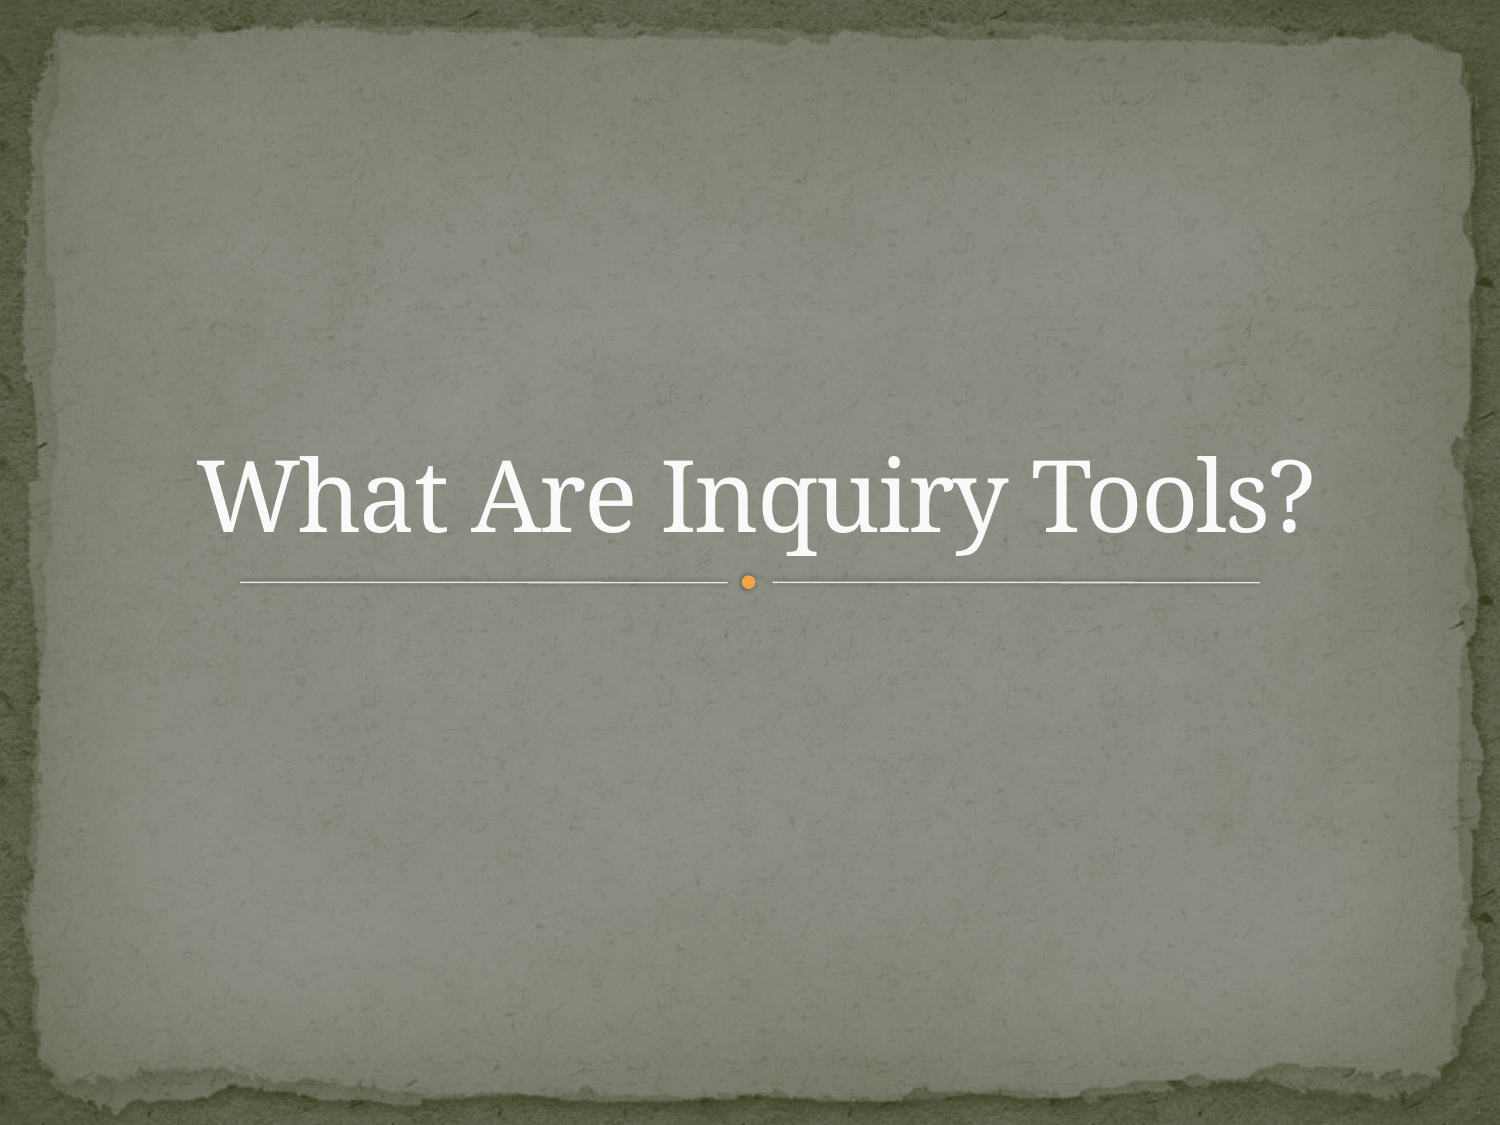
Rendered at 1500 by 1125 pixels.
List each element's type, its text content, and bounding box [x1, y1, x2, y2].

title What Are Inquiry Tools? [74, 235, 1438, 561]
